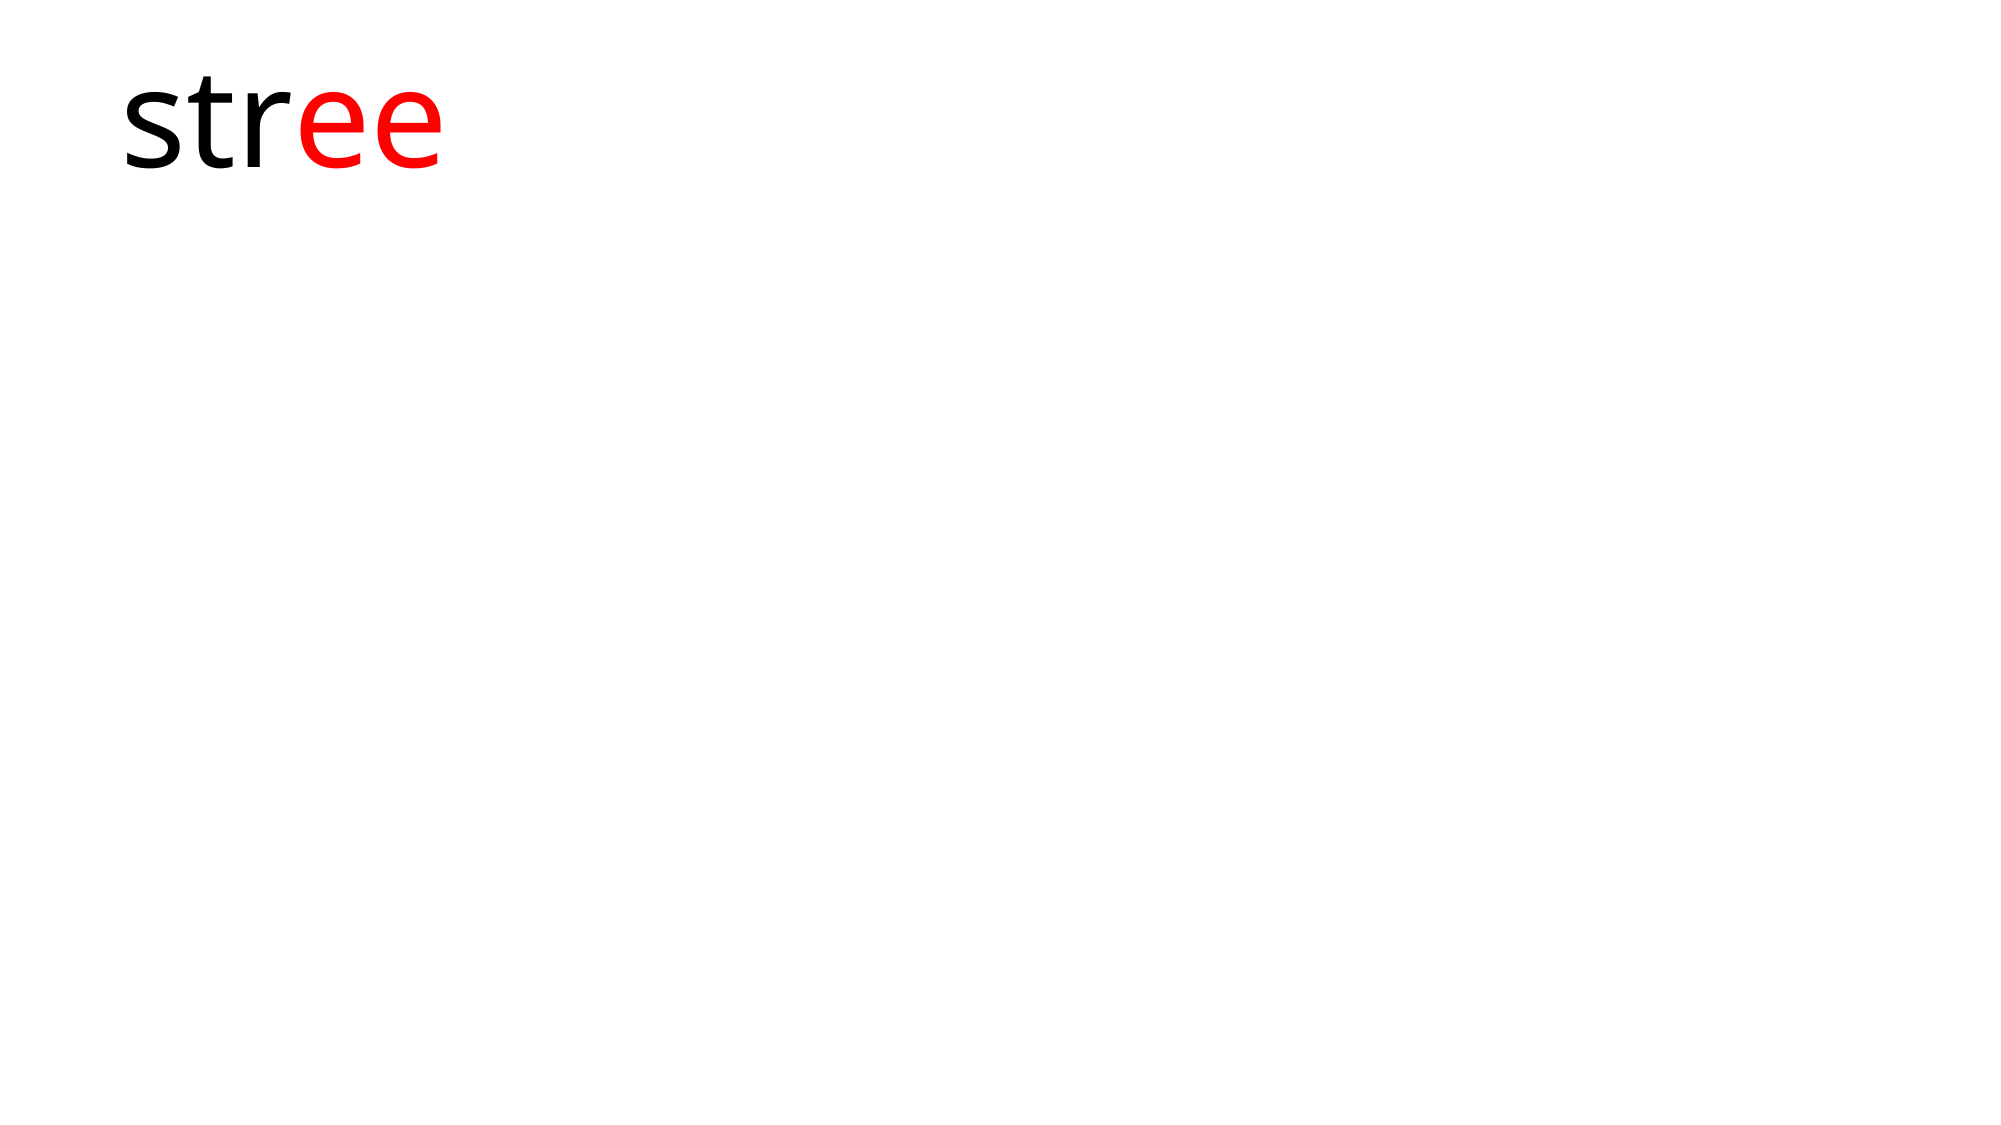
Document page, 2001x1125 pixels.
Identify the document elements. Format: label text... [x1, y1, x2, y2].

text_box stree [34, 23, 1969, 203]
